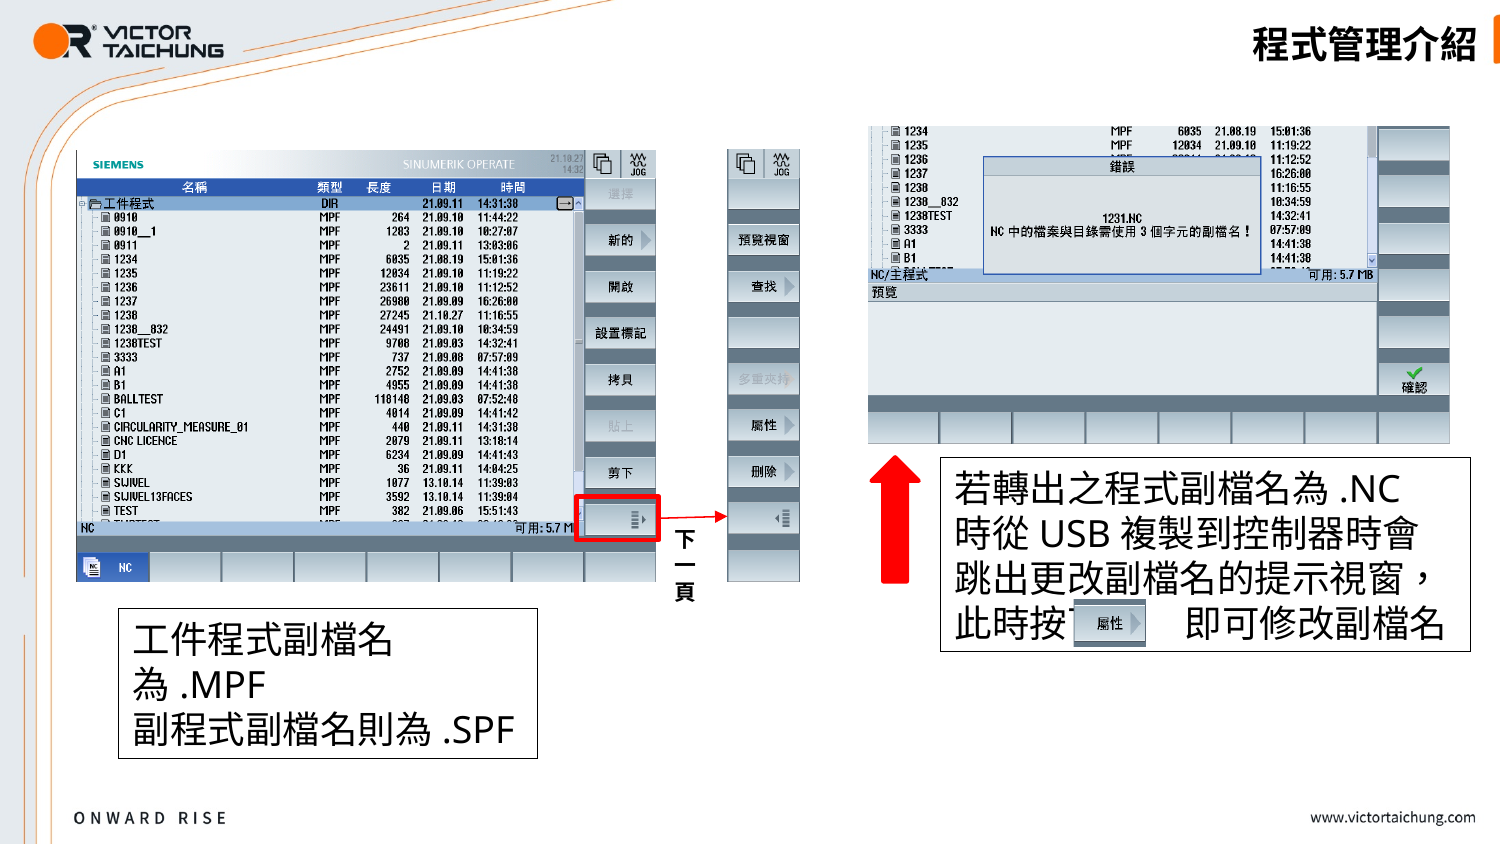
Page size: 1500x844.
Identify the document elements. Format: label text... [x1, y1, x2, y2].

text_box 工件程式副檔名為.MPF 副程式副檔名則為.SPF [118, 608, 538, 759]
title 程式管理介紹 [565, 16, 1493, 70]
text_box [869, 455, 921, 584]
text_box 若轉出之程式副檔名為.NC 時從USB複製到控制器時會跳出更改副檔名的提示視窗，此時按下 即可修改副檔名 [940, 457, 1471, 652]
picture [0, 0, 1500, 844]
text_box 下 一 頁 [660, 527, 708, 612]
